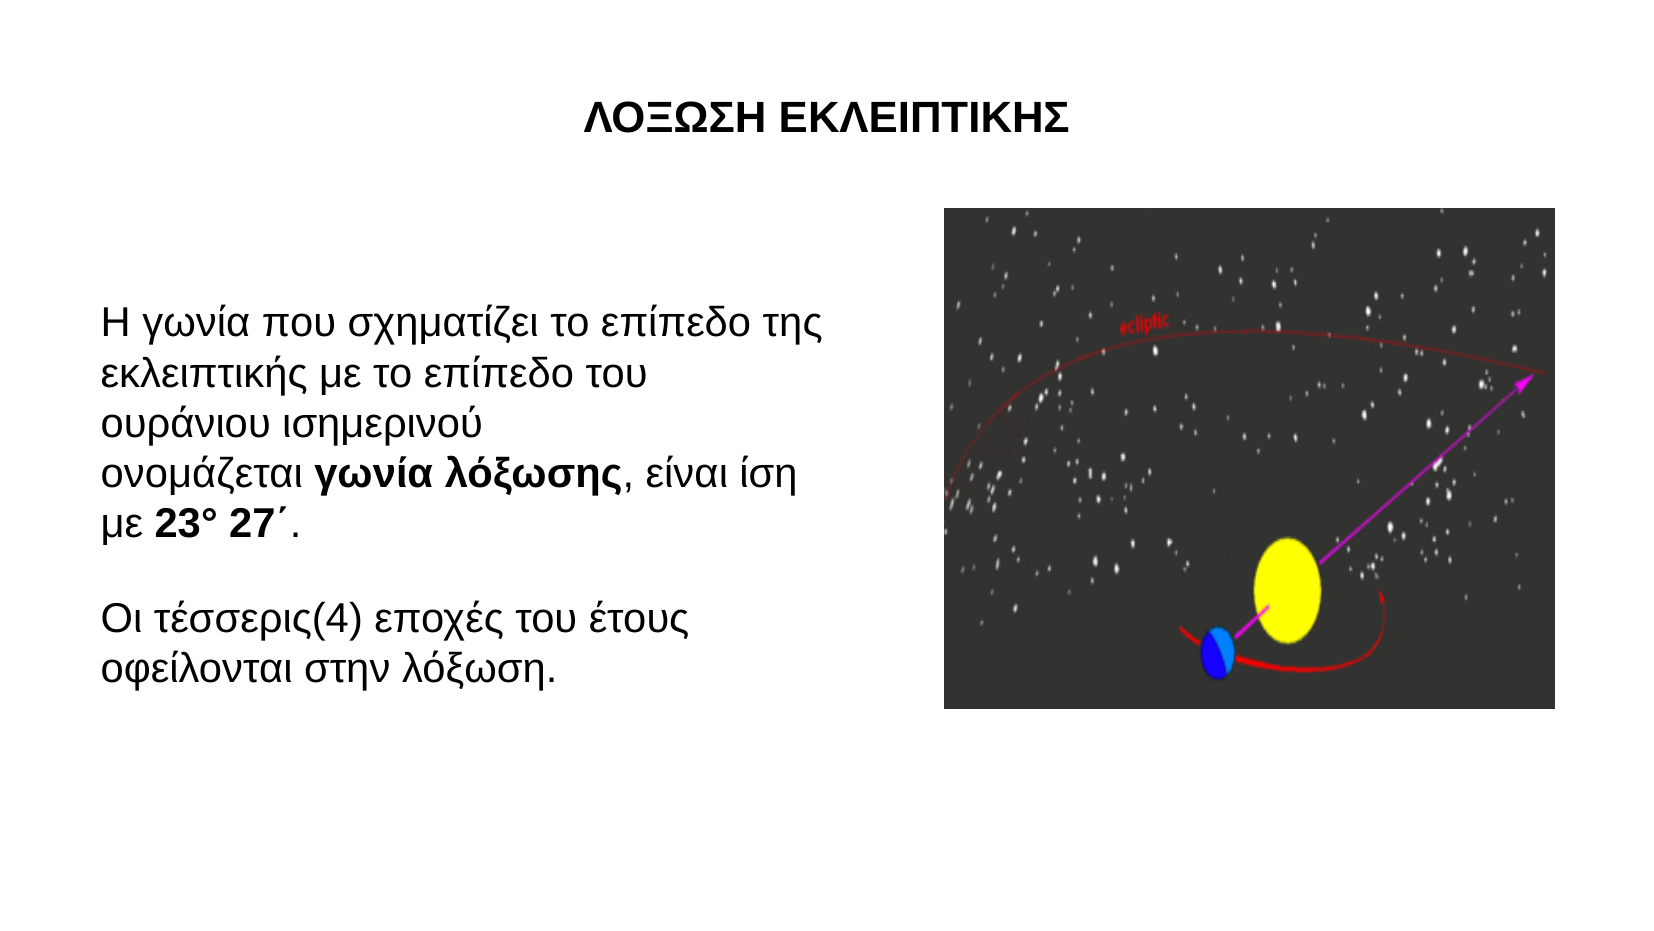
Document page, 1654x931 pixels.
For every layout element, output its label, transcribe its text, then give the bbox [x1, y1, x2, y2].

list Η γωνία που σχηματίζει το επίπεδο της εκλειπτικής με το επίπεδο του ουράνιου ισημερινού ονομάζεται γωνία λόξωσης, είναι ίση με 23° 27΄. Οι τέσσερις(4) εποχές του έτους οφείλονται στην λόξωση. [100, 295, 827, 698]
title ΛΟΞΩΣΗ ΕΚΛΕΙΠΤΙΚΗΣ [82, 37, 1571, 193]
picture [944, 208, 1555, 709]
